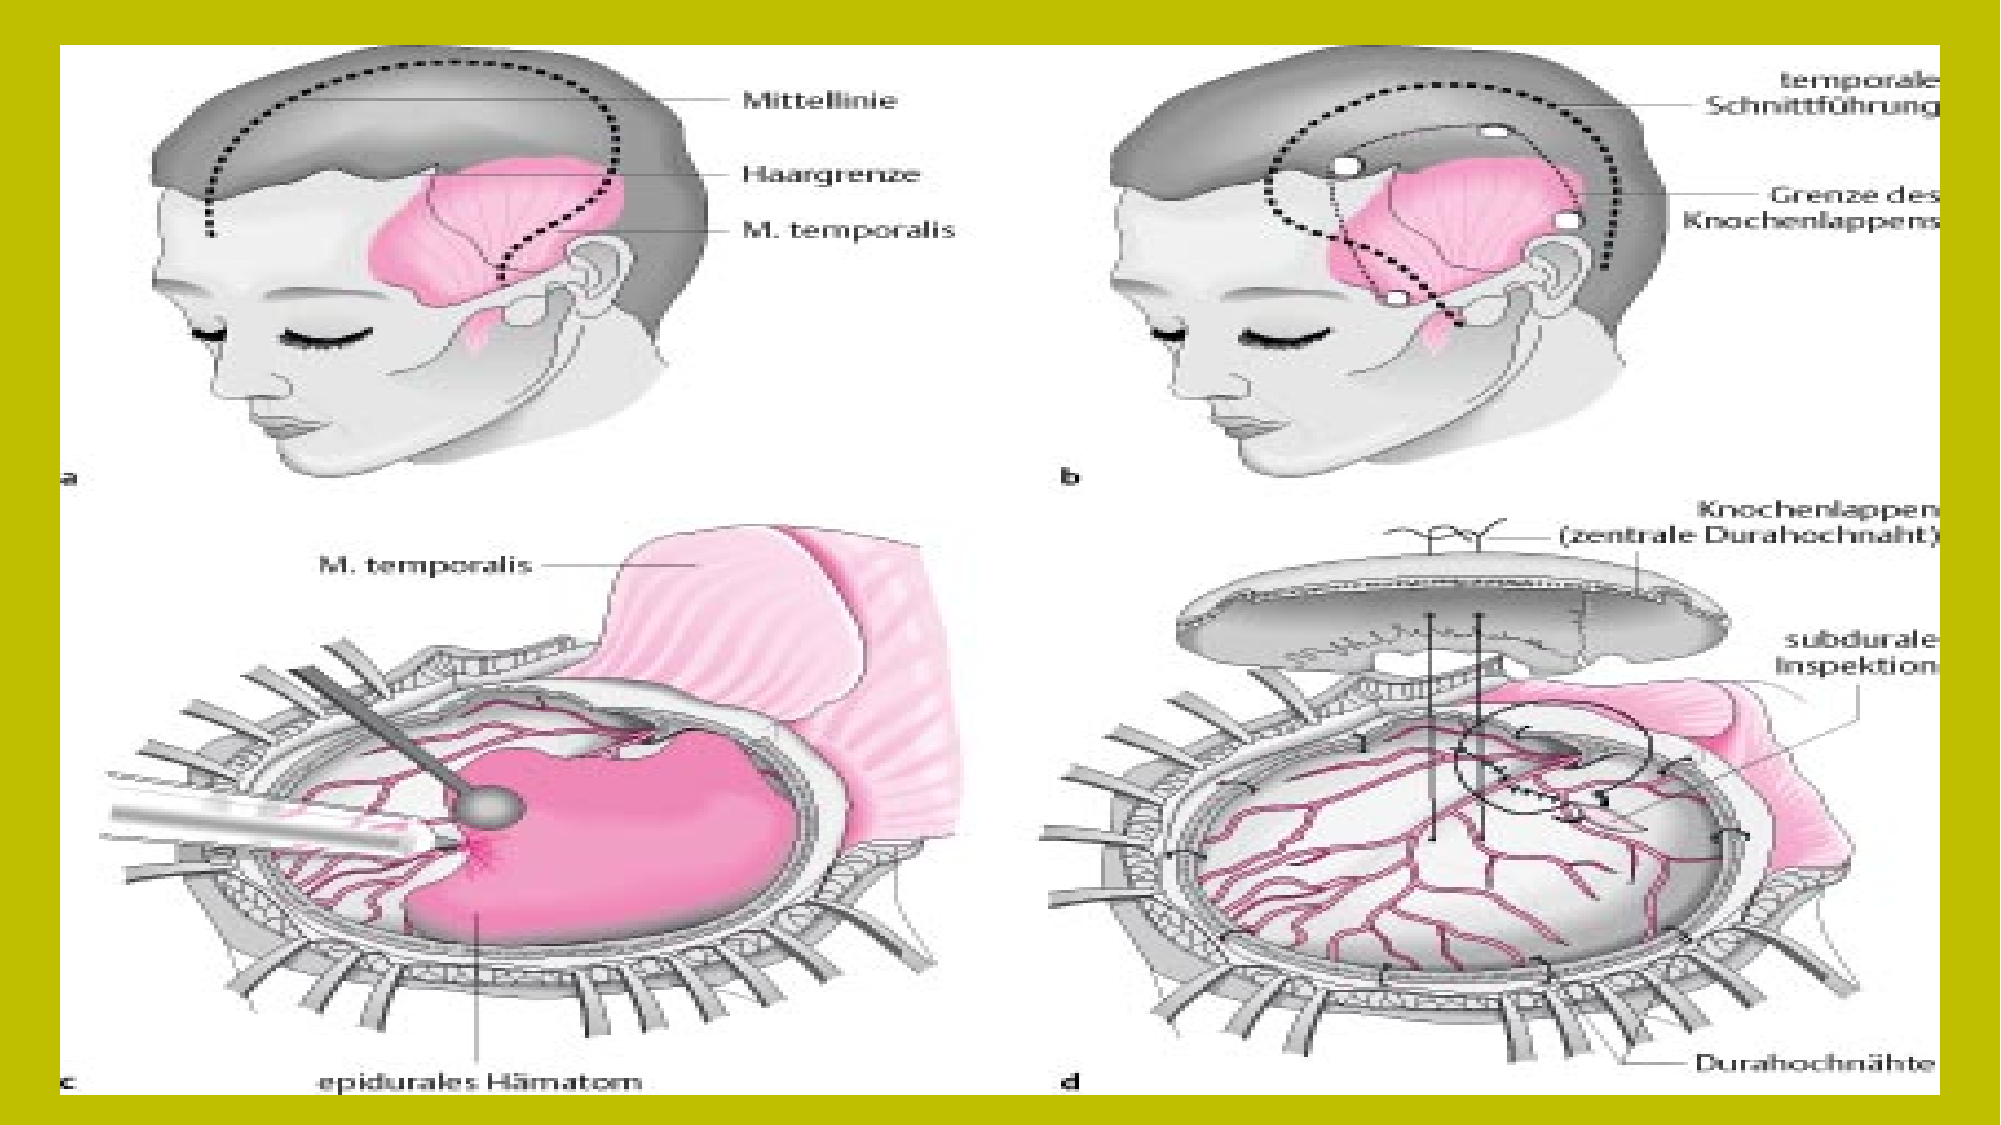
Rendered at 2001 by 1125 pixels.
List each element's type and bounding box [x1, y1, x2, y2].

list [60, 45, 1940, 1095]
